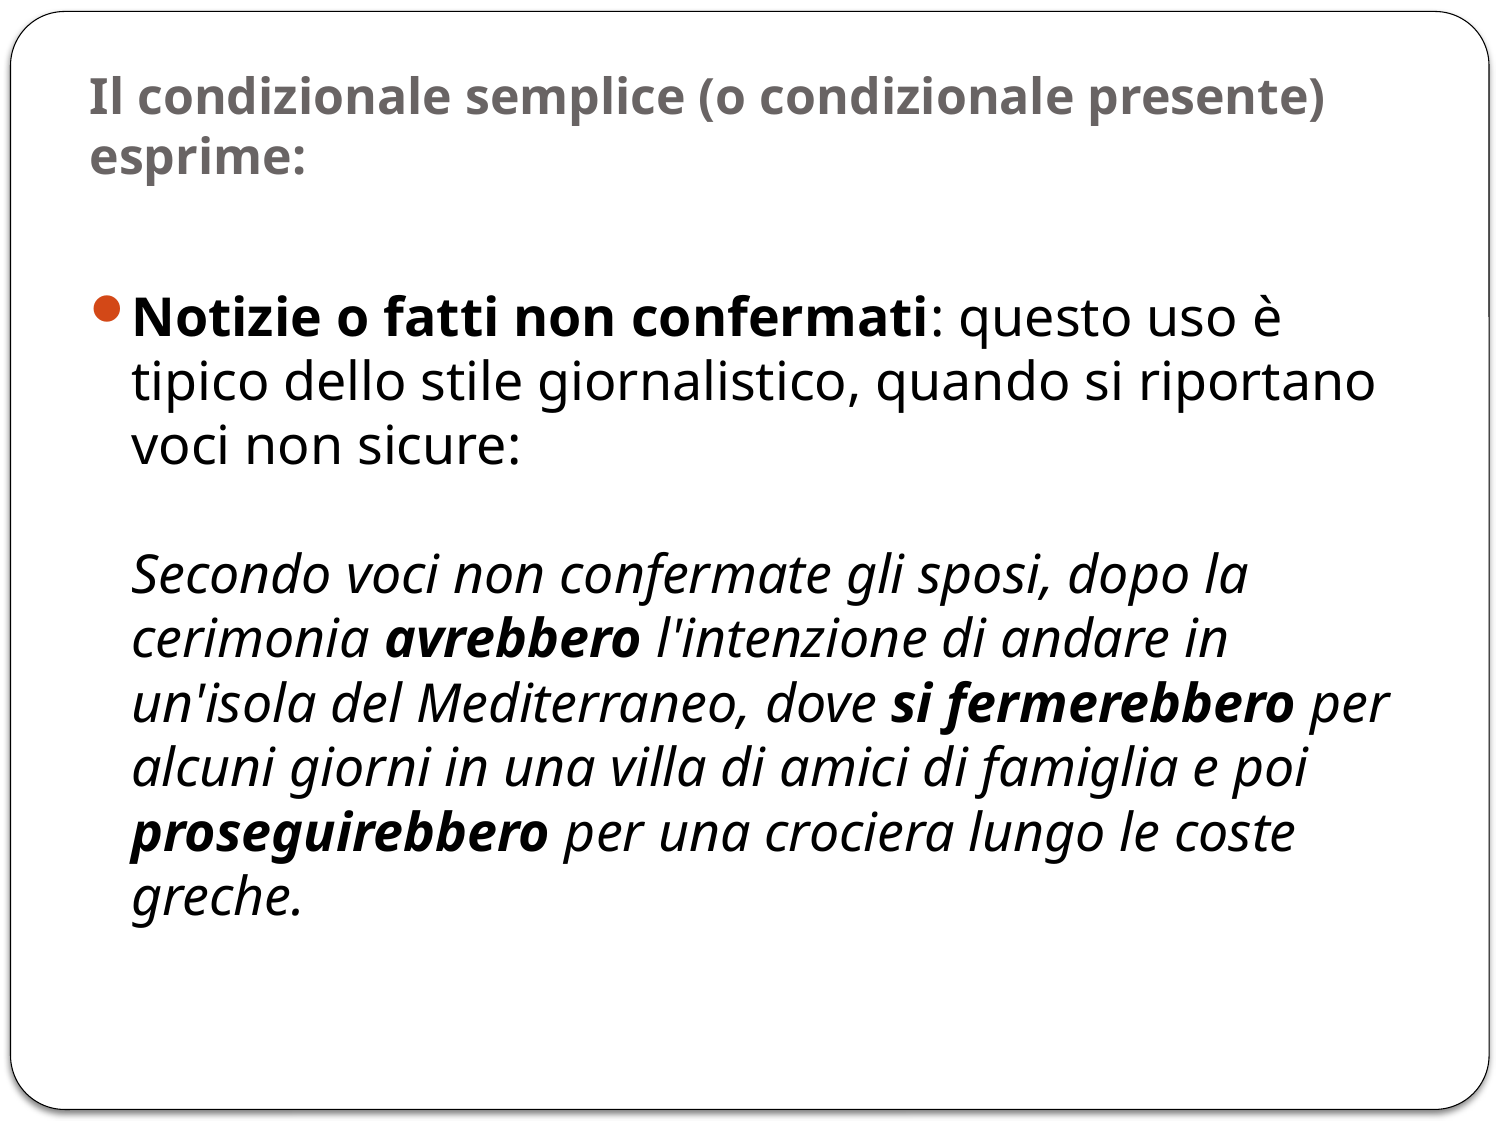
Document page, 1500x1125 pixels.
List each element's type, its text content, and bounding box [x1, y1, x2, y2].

title Il condizionale semplice (o condizionale presente) esprime: [75, 45, 1425, 200]
list Notizie o fatti non confermati: questo uso è tipico dello stile giornalistico, quando si riportano voci non sicure: Secondo voci non confermate gli sposi, dopo la cerimonia avrebbero l'intenzione di andare in un'isola del Mediterraneo, dove si fermerebbero per alcuni giorni in una villa di amici di famiglia e poi proseguirebbero per una crociera lungo le coste greche. [75, 275, 1425, 938]
